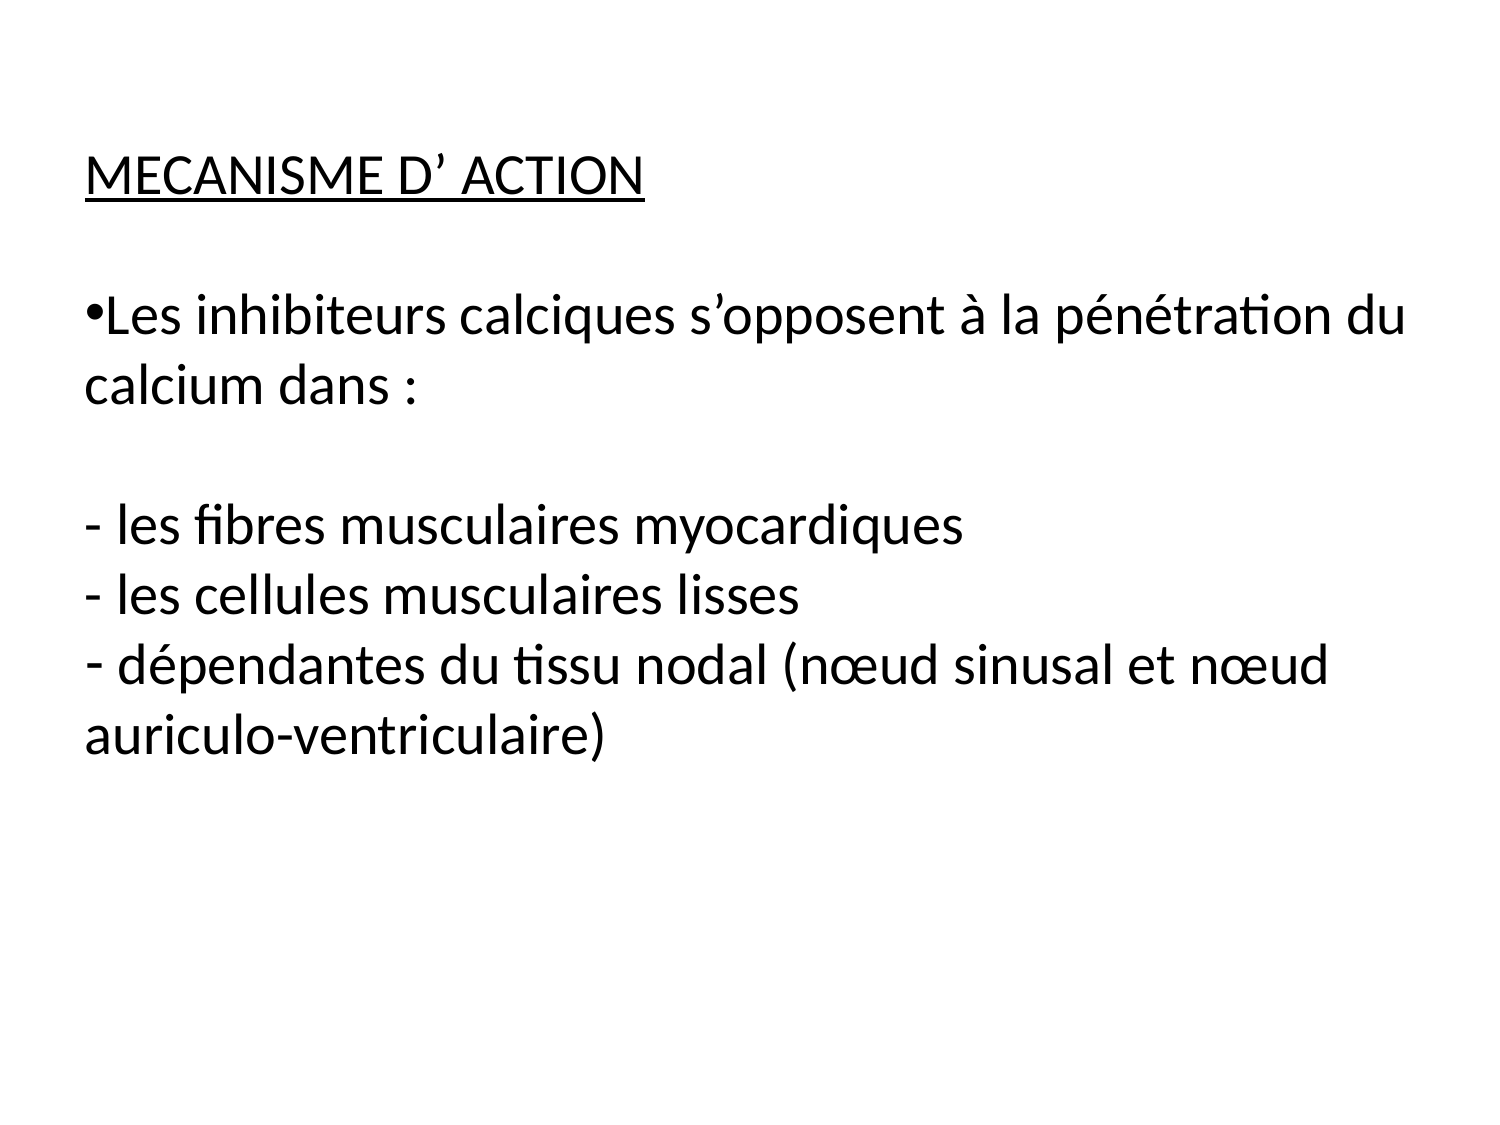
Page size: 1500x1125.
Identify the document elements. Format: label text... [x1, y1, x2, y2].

text_box MECANISME D’ ACTION Les inhibiteurs calciques s’opposent à la pénétration du calcium dans : - les fibres musculaires myocardiques - les cellules musculaires lisses dépendantes du tissu nodal (nœud sinusal et nœud auriculo-ventriculaire) [70, 128, 1500, 914]
